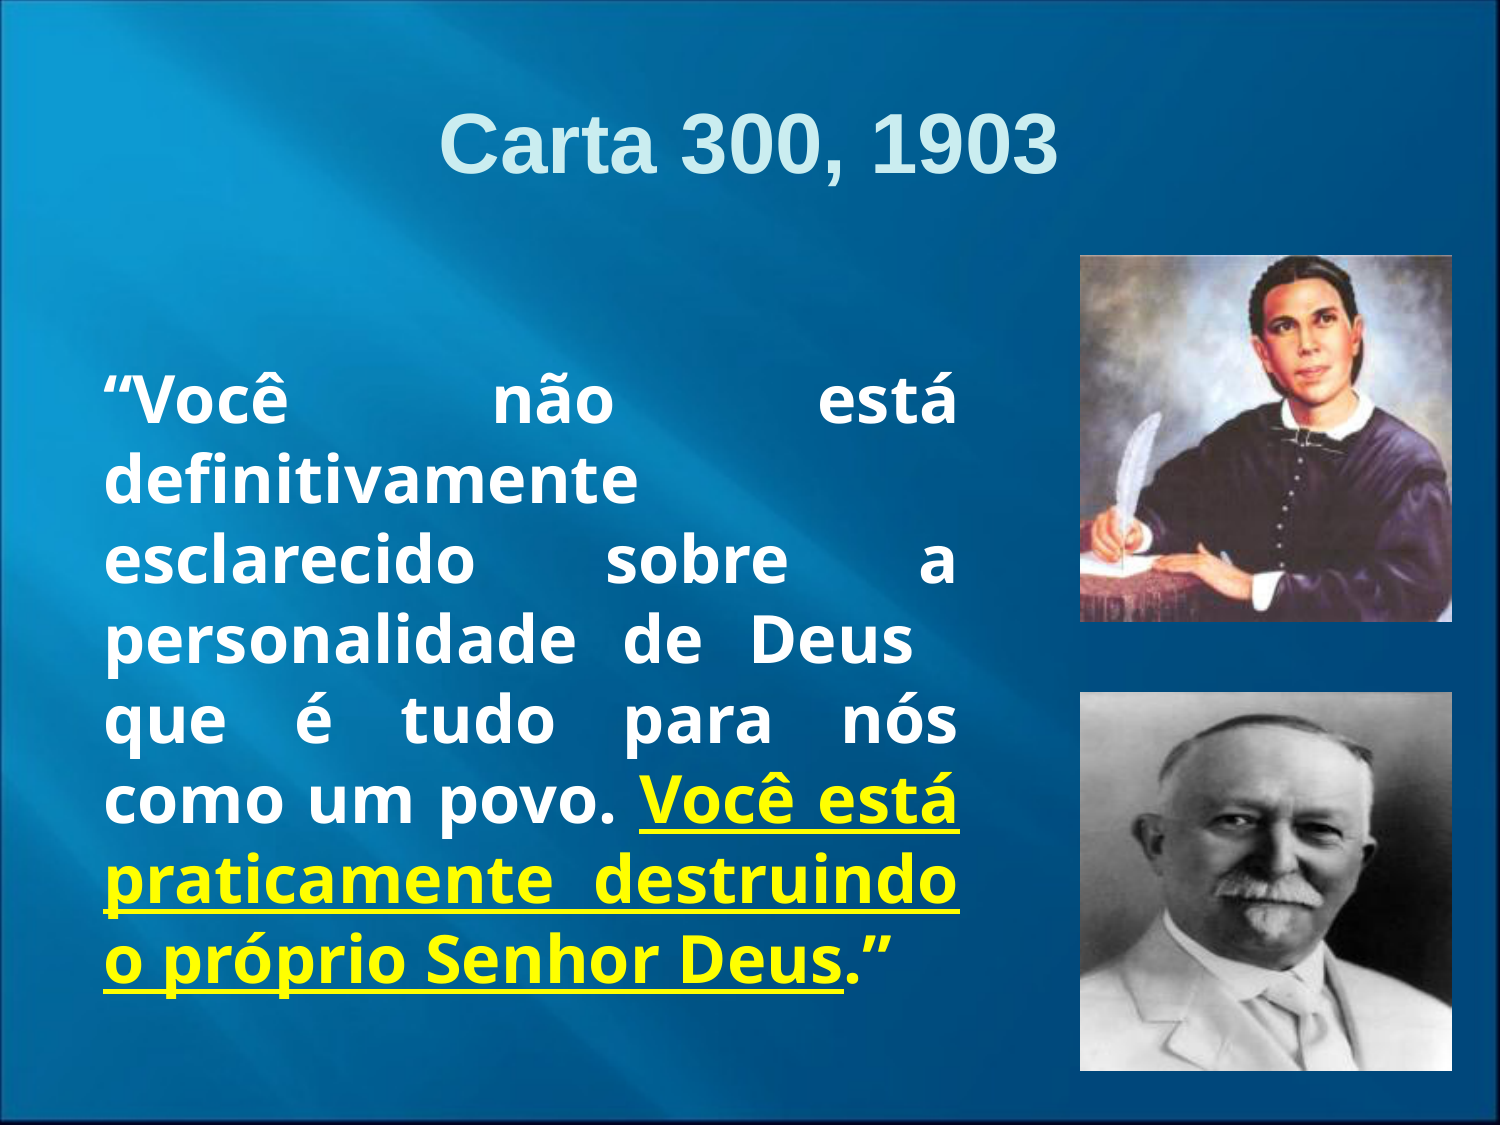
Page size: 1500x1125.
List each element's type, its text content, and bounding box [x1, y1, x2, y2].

text_box “Você não está definitivamente esclarecido sobre a personalidade de Deus que é tudo para nós como um povo. Você está praticamente destruindo o próprio Senhor Deus.” [88, 349, 975, 1005]
title Carta 300, 1903 [75, 45, 1425, 233]
picture [0, 0, 1500, 1125]
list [1080, 255, 1452, 622]
